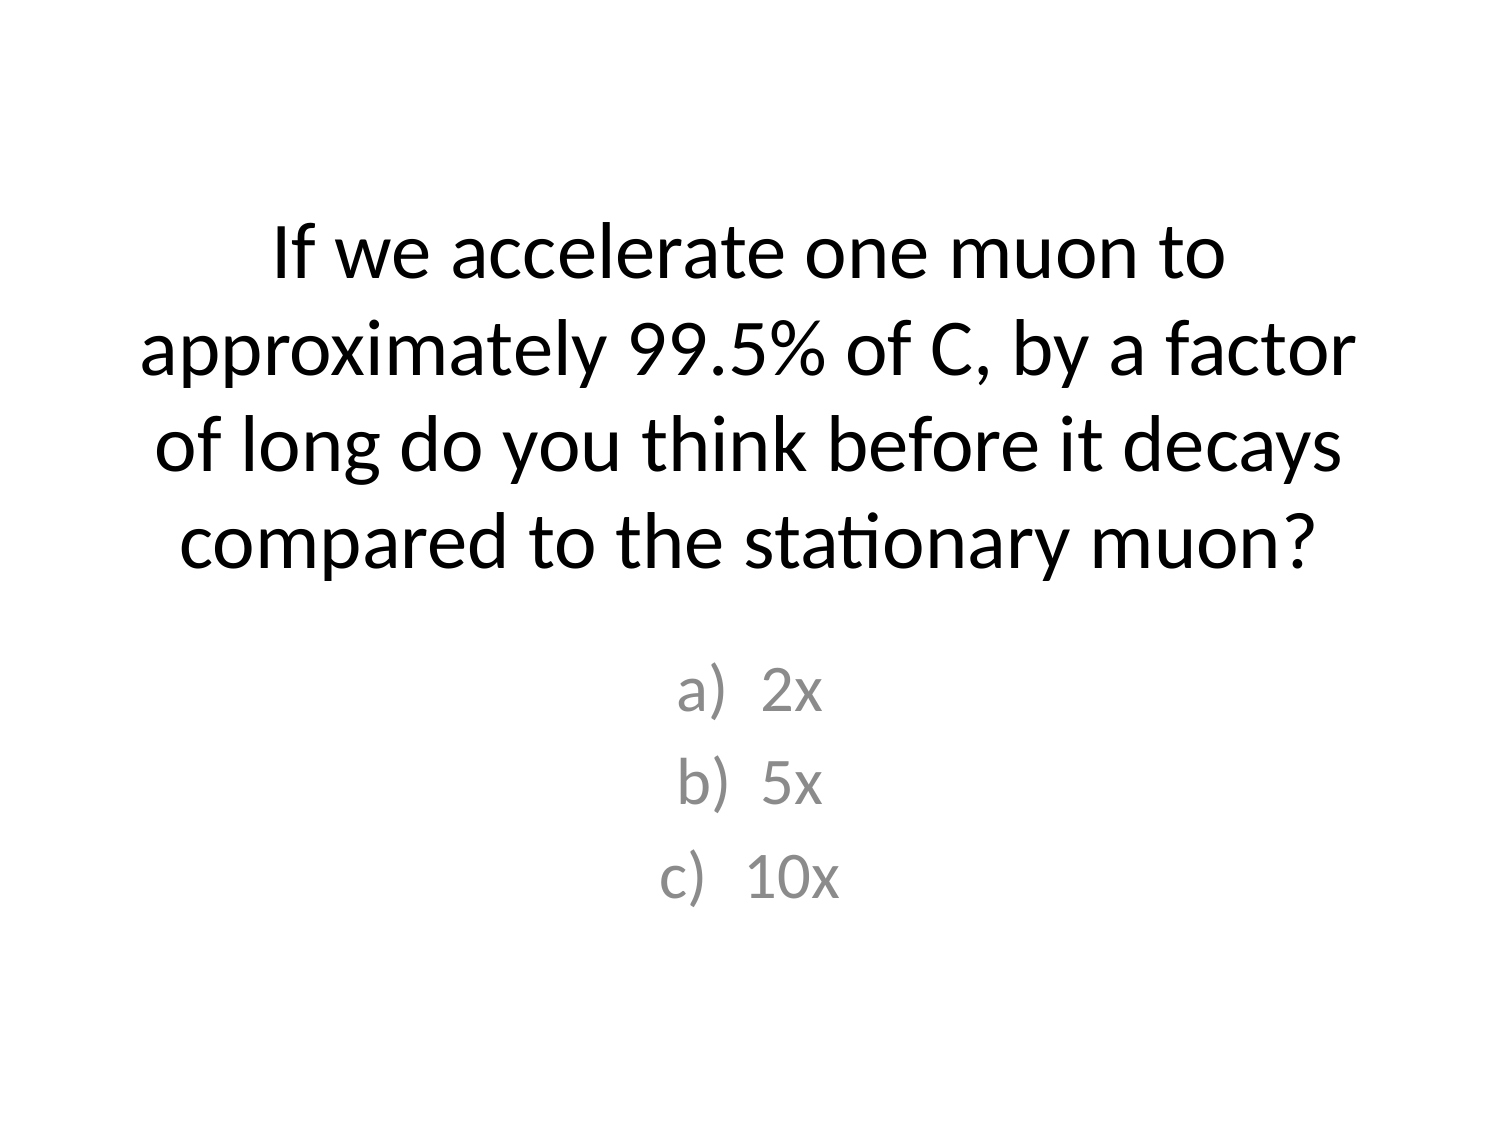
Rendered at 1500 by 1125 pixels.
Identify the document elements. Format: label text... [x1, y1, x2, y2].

subtitle 2x 5x 10x [225, 637, 1275, 925]
title If we accelerate one muon to approximately 99.5% of C, by a factor of long do you think before it decays compared to the stationary muon? [112, 149, 1388, 634]
